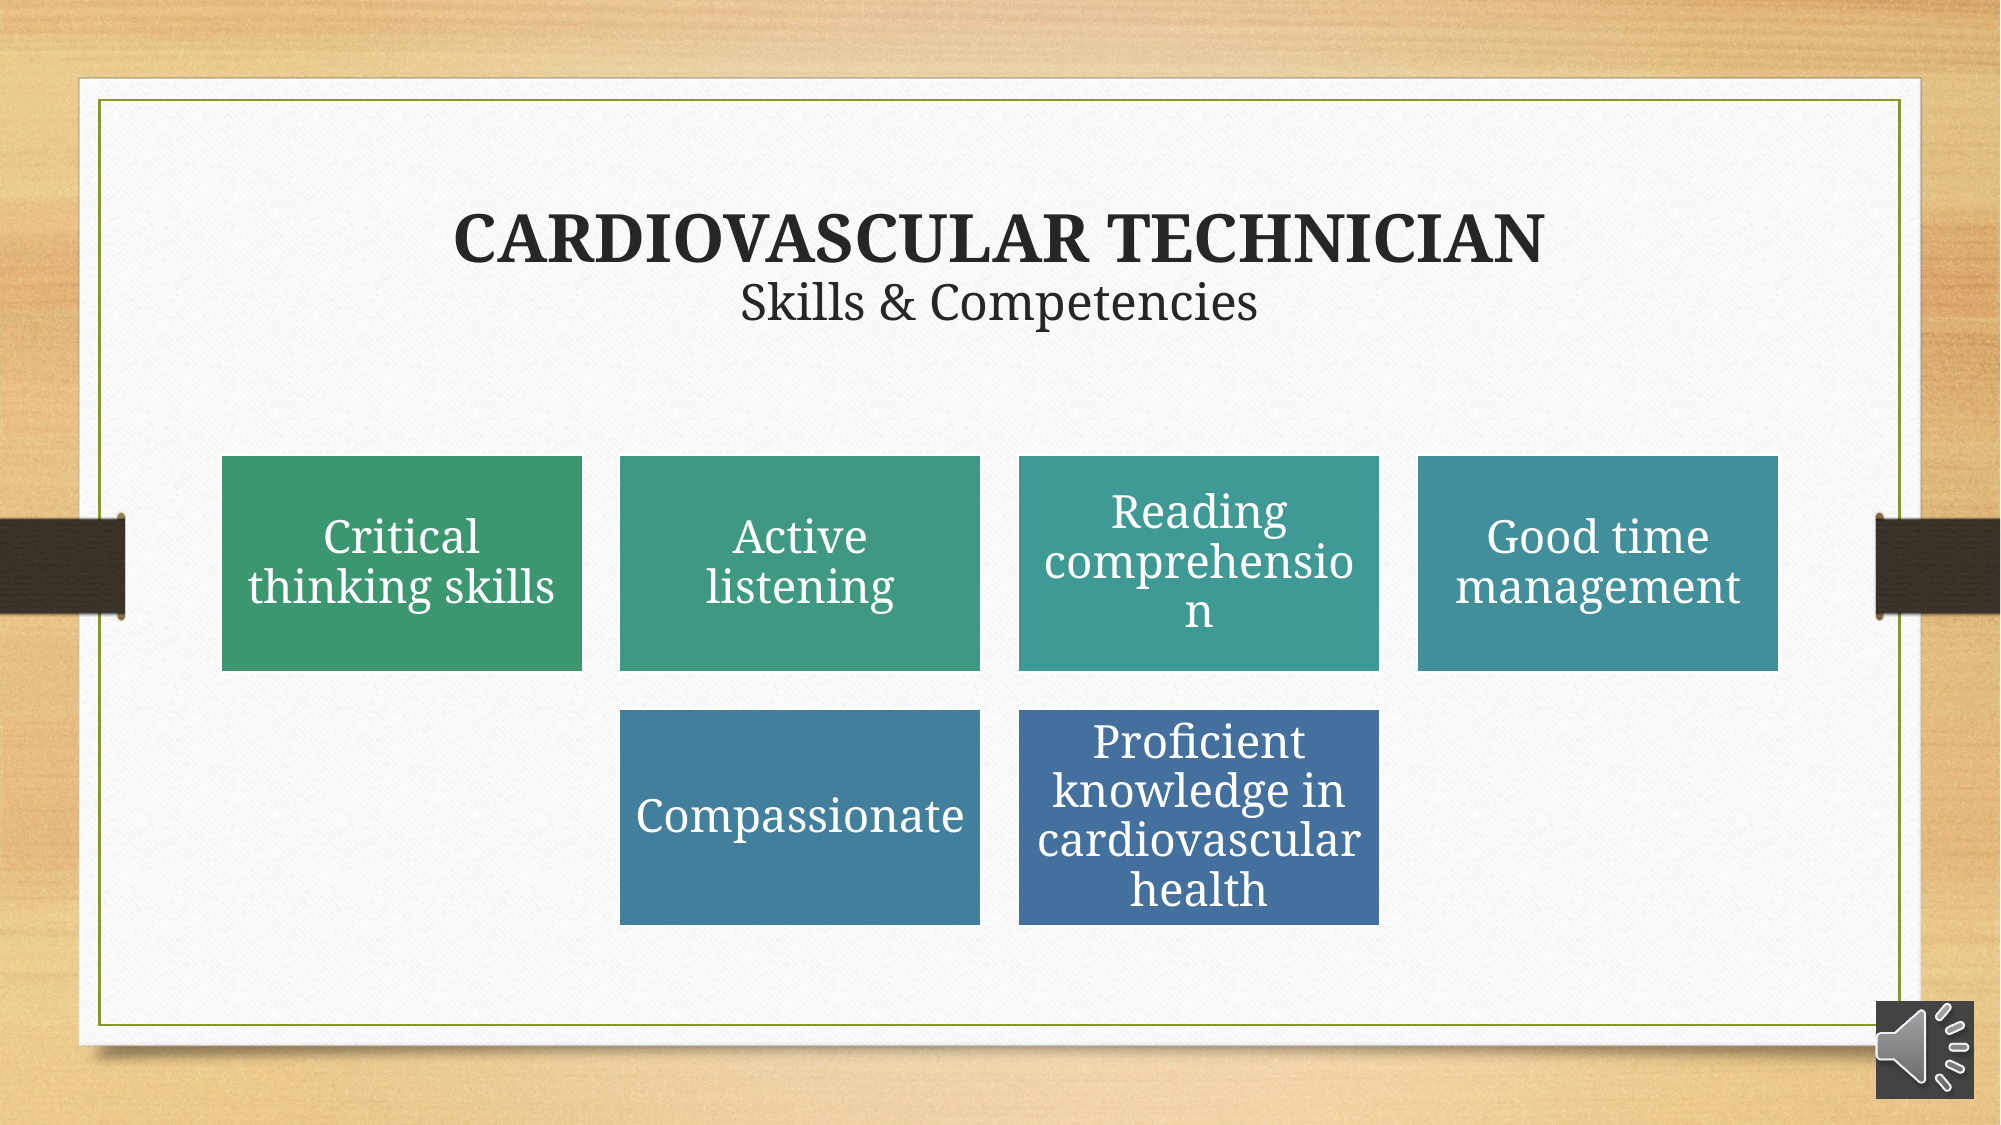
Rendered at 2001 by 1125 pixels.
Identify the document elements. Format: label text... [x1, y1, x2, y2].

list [212, 454, 1788, 927]
picture [0, 0, 2001, 1125]
title CARDIOVASCULAR TECHNICIAN Skills & Competencies [212, 161, 1788, 375]
